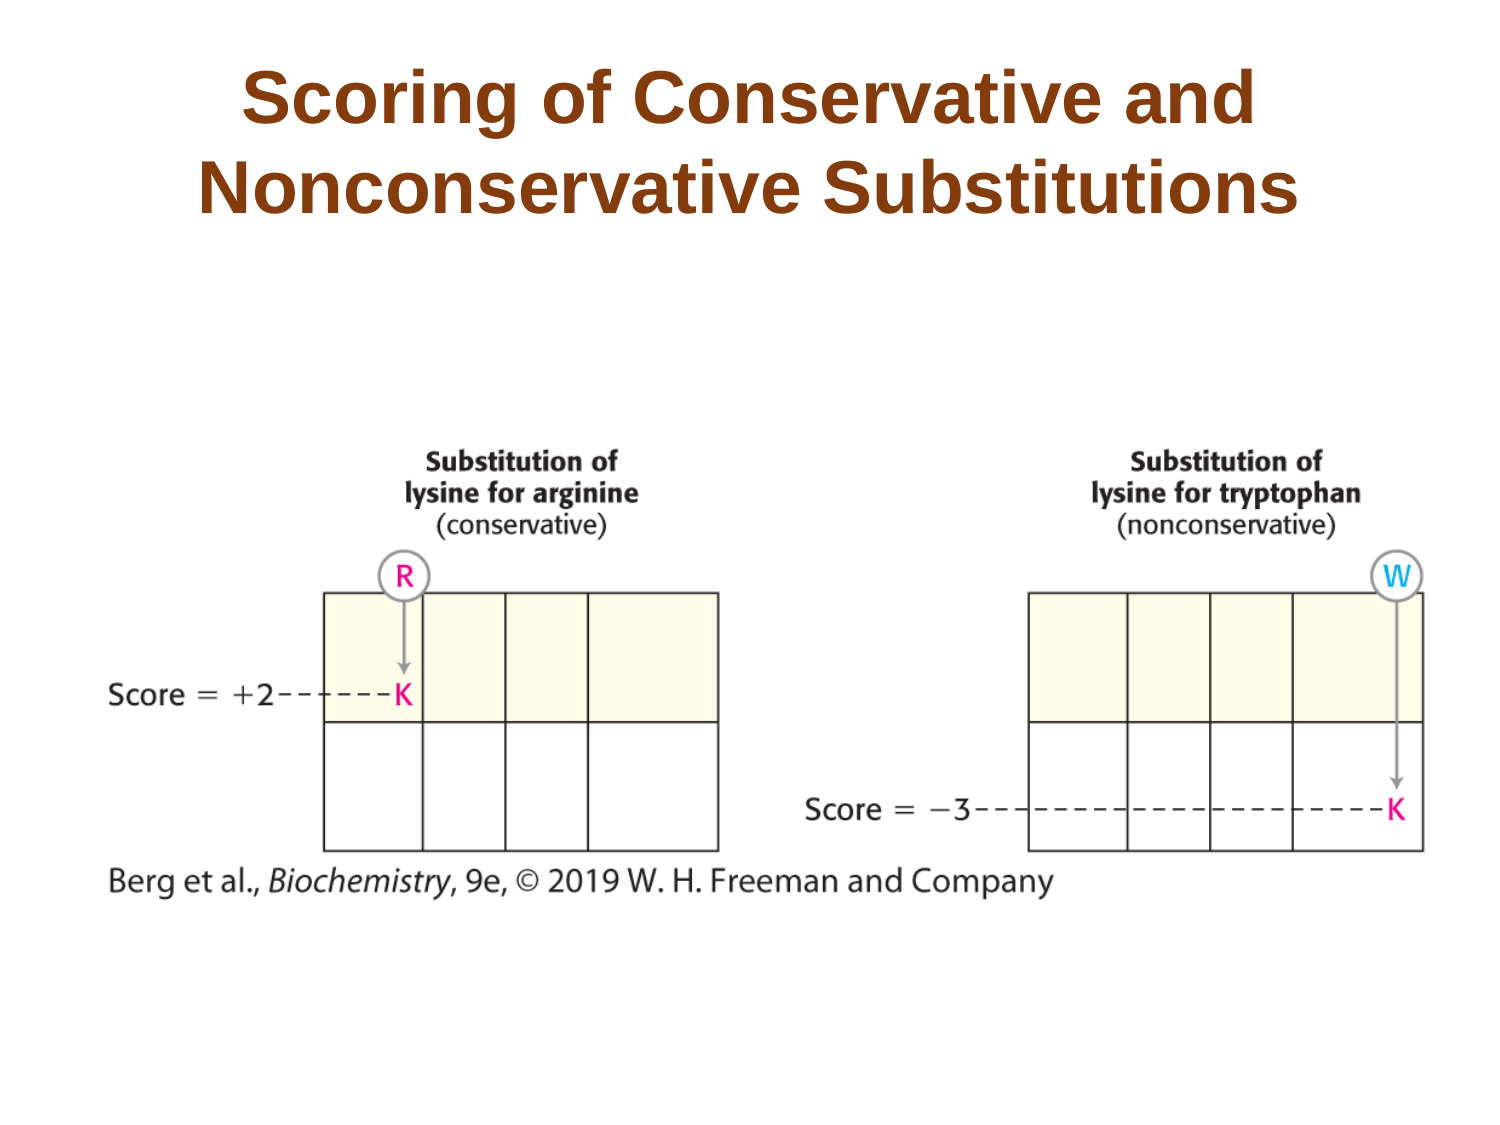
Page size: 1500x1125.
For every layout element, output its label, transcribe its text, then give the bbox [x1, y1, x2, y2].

title Scoring of Conservative and Nonconservative Substitutions [75, 45, 1425, 233]
picture [100, 444, 1432, 904]
